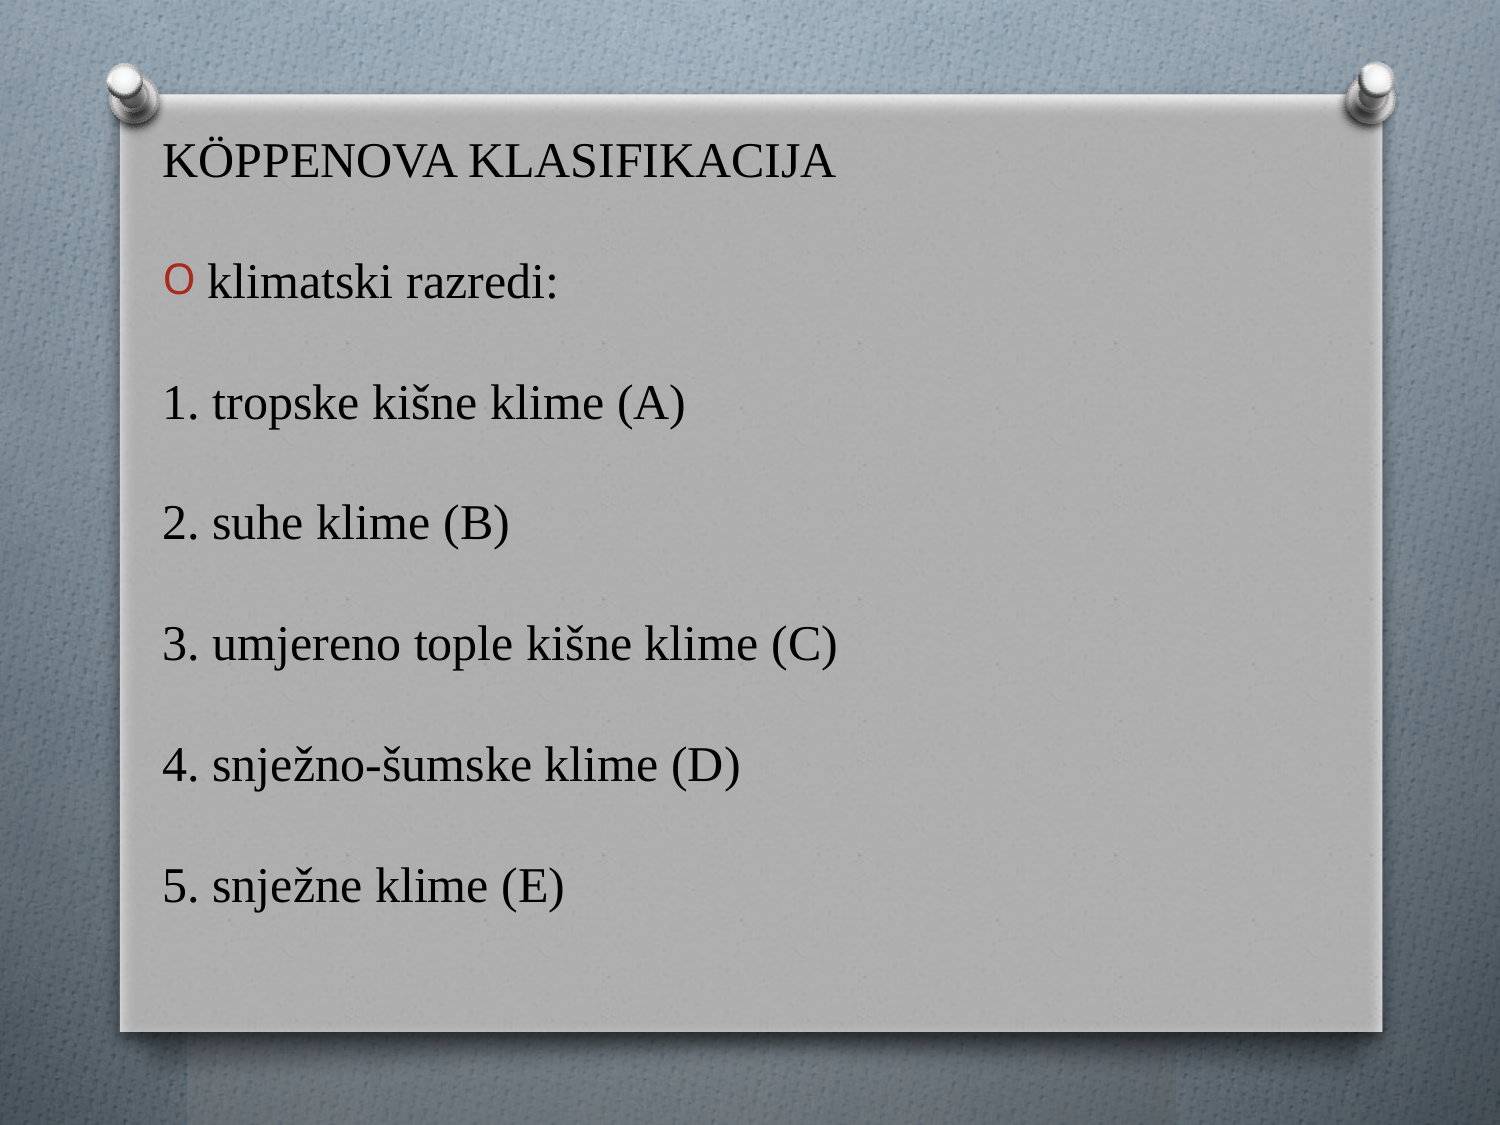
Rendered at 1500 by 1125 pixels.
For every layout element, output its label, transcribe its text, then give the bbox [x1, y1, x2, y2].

picture [75, 29, 198, 147]
list KÖPPENOVA KLASIFIKACIJA klimatski razredi: 1. tropske kišne klime (A) 2. suhe klime (B) 3. umjereno tople kišne klime (C) 4. snježno-šumske klime (D) 5. snježne klime (E) [147, 90, 1388, 1024]
picture [1317, 35, 1439, 142]
